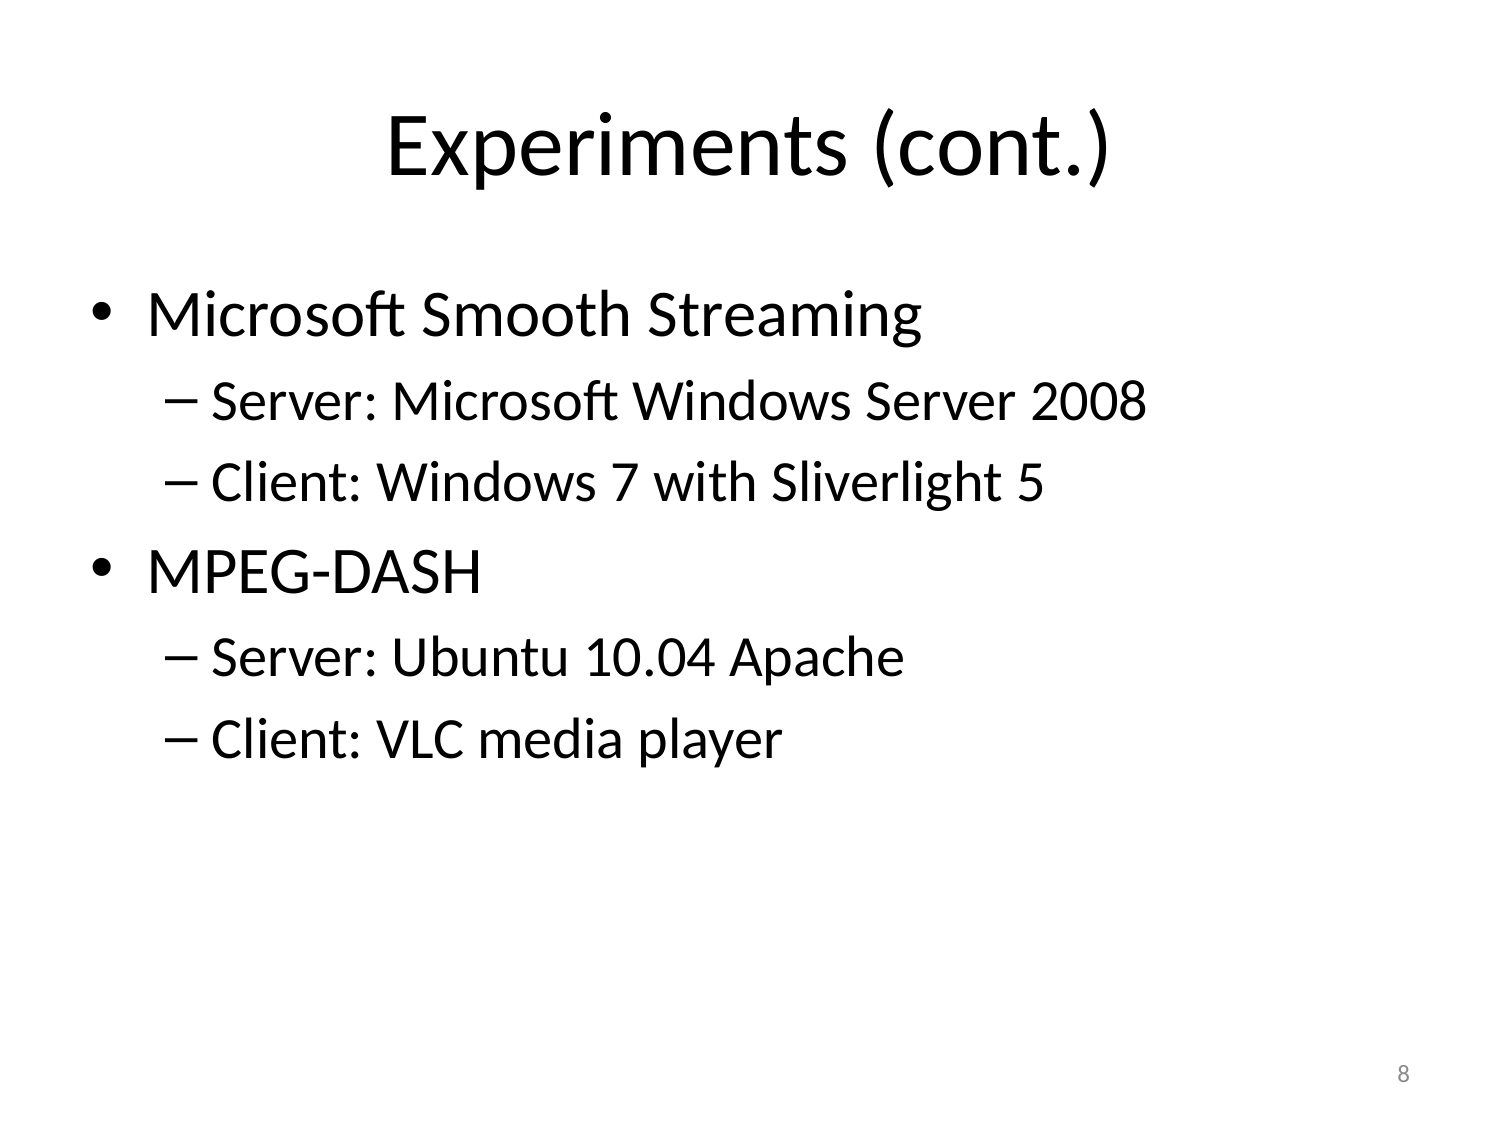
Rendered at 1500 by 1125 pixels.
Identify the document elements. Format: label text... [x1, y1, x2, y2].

list Microsoft Smooth Streaming Server: Microsoft Windows Server 2008 Client: Windows 7 with Sliverlight 5 MPEG-DASH Server: Ubuntu 10.04 Apache Client: VLC media player [75, 262, 1425, 1005]
slide_number 8 [1074, 1042, 1425, 1103]
title Experiments (cont.) [75, 45, 1425, 233]
